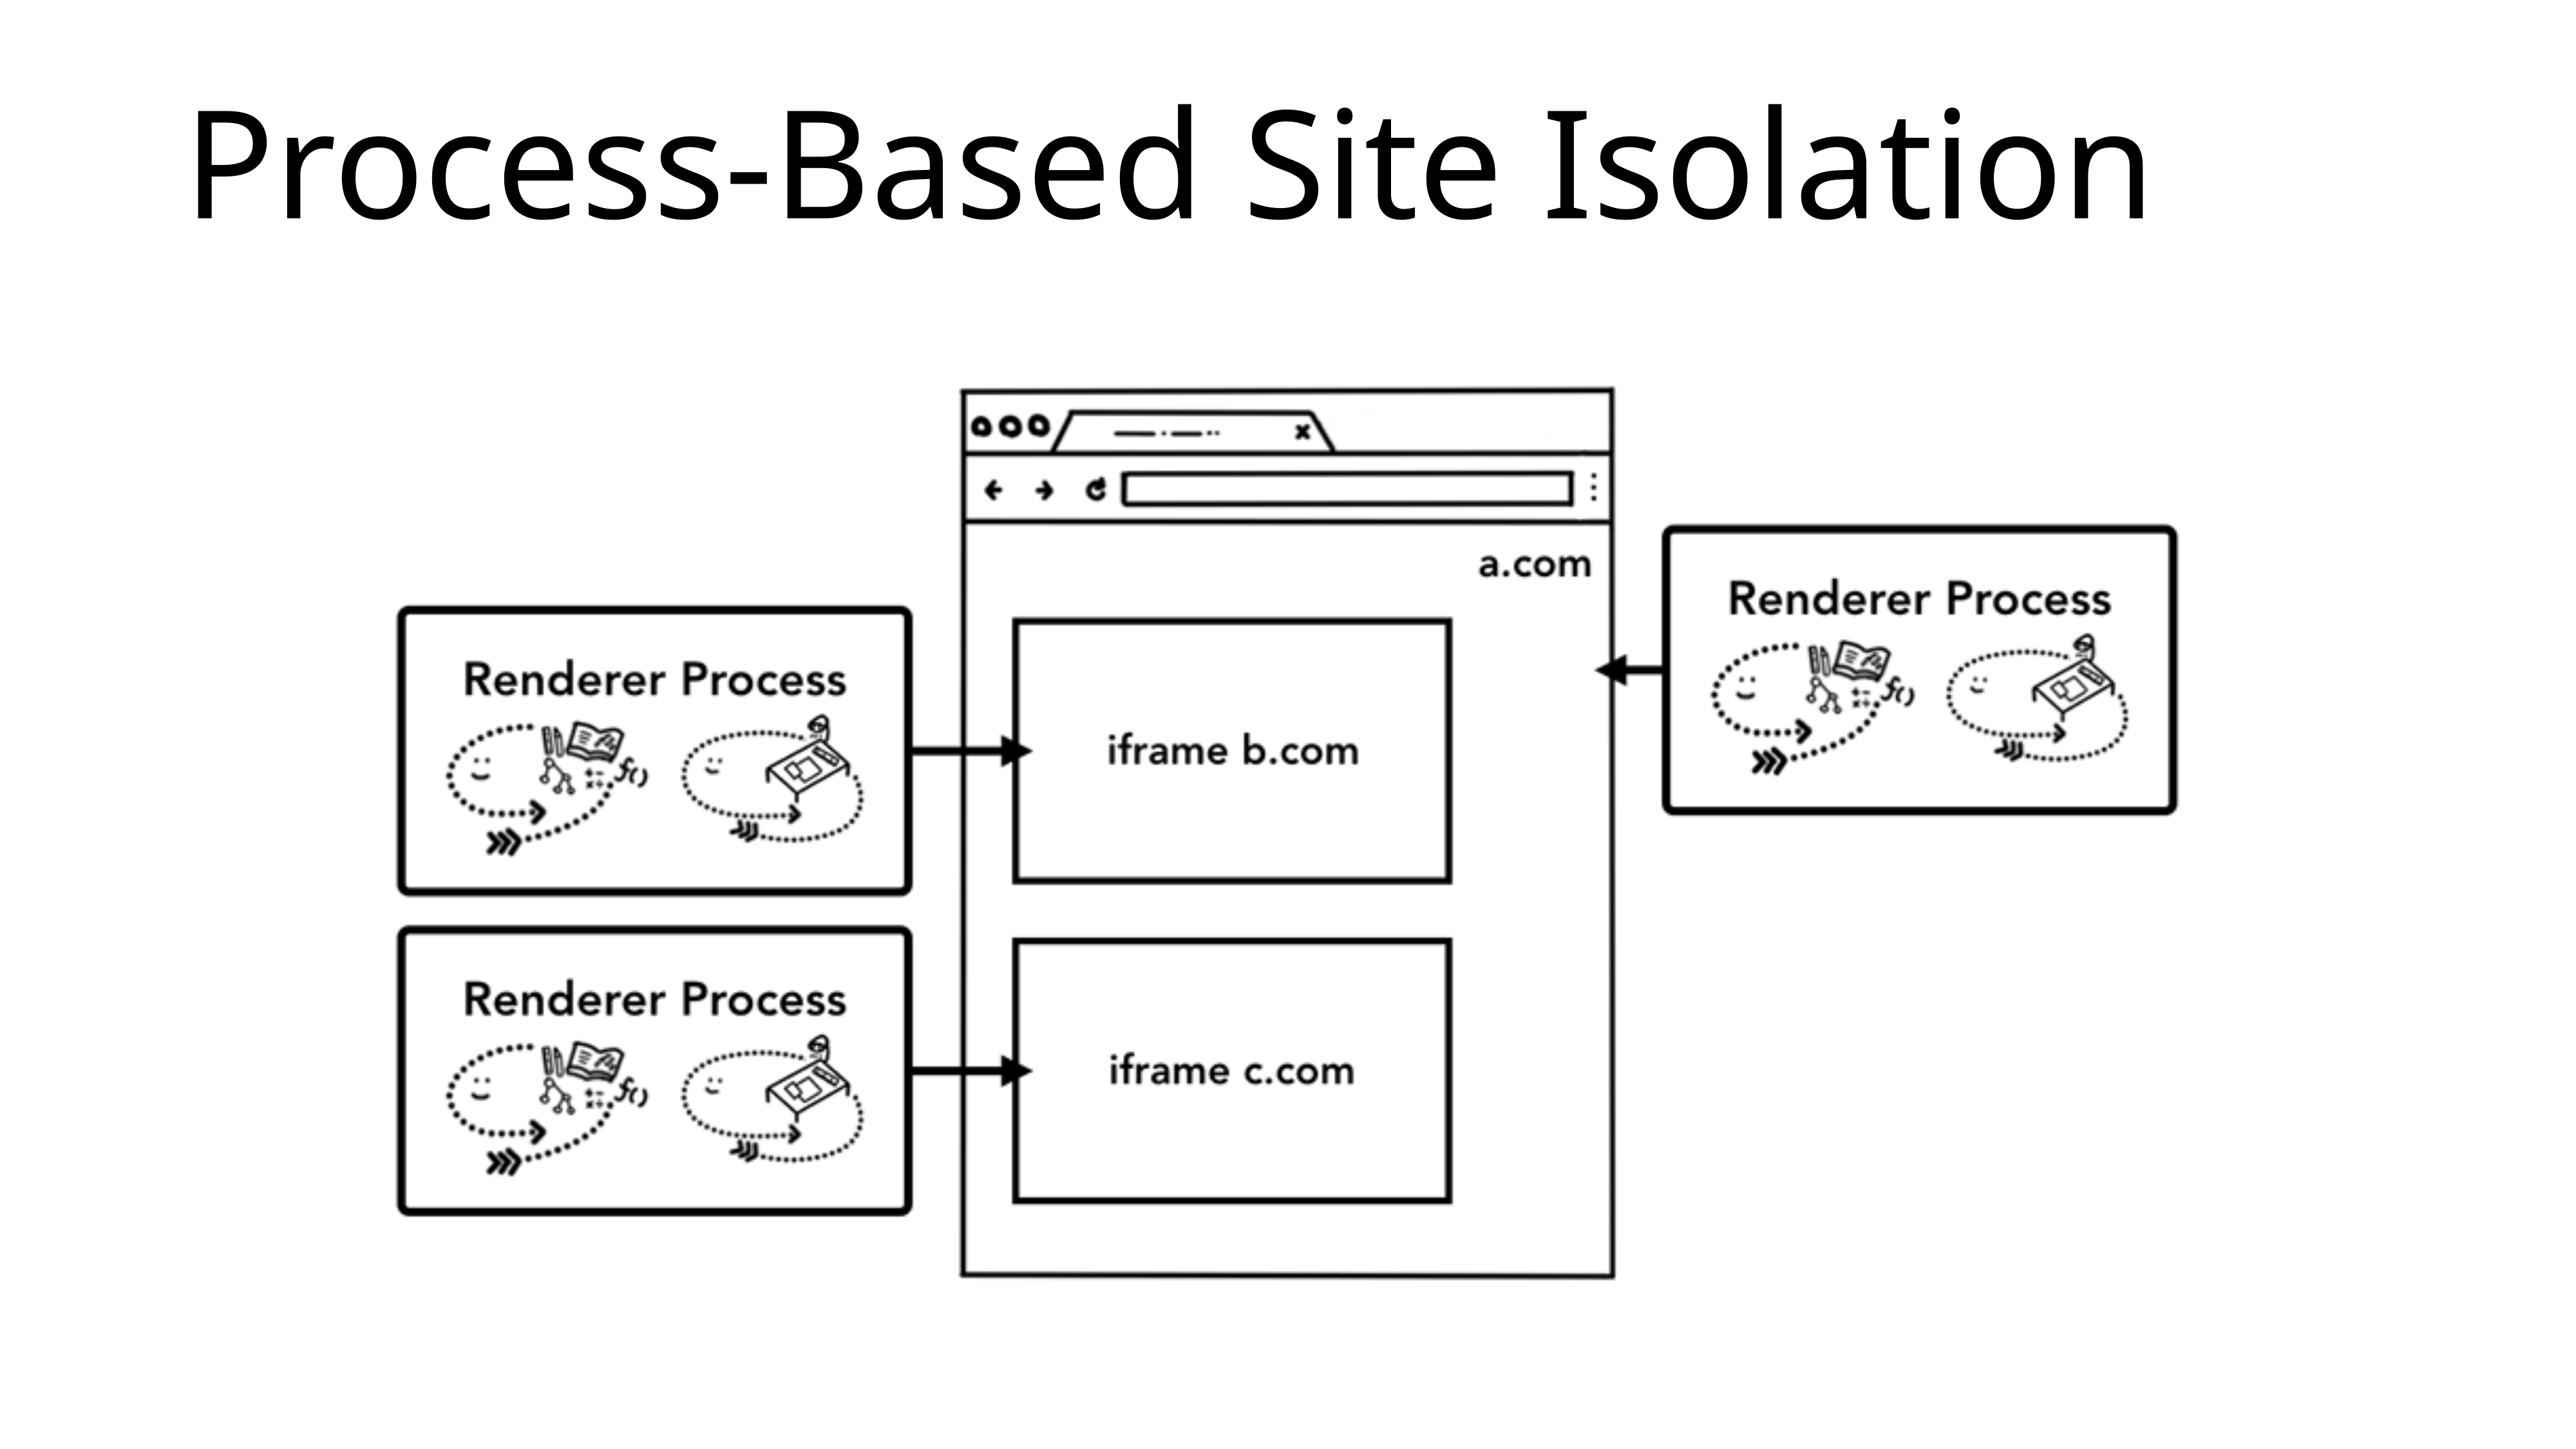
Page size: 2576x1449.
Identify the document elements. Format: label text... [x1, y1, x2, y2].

title Process-Based Site Isolation [178, 37, 2398, 279]
picture [375, 364, 2201, 1300]
